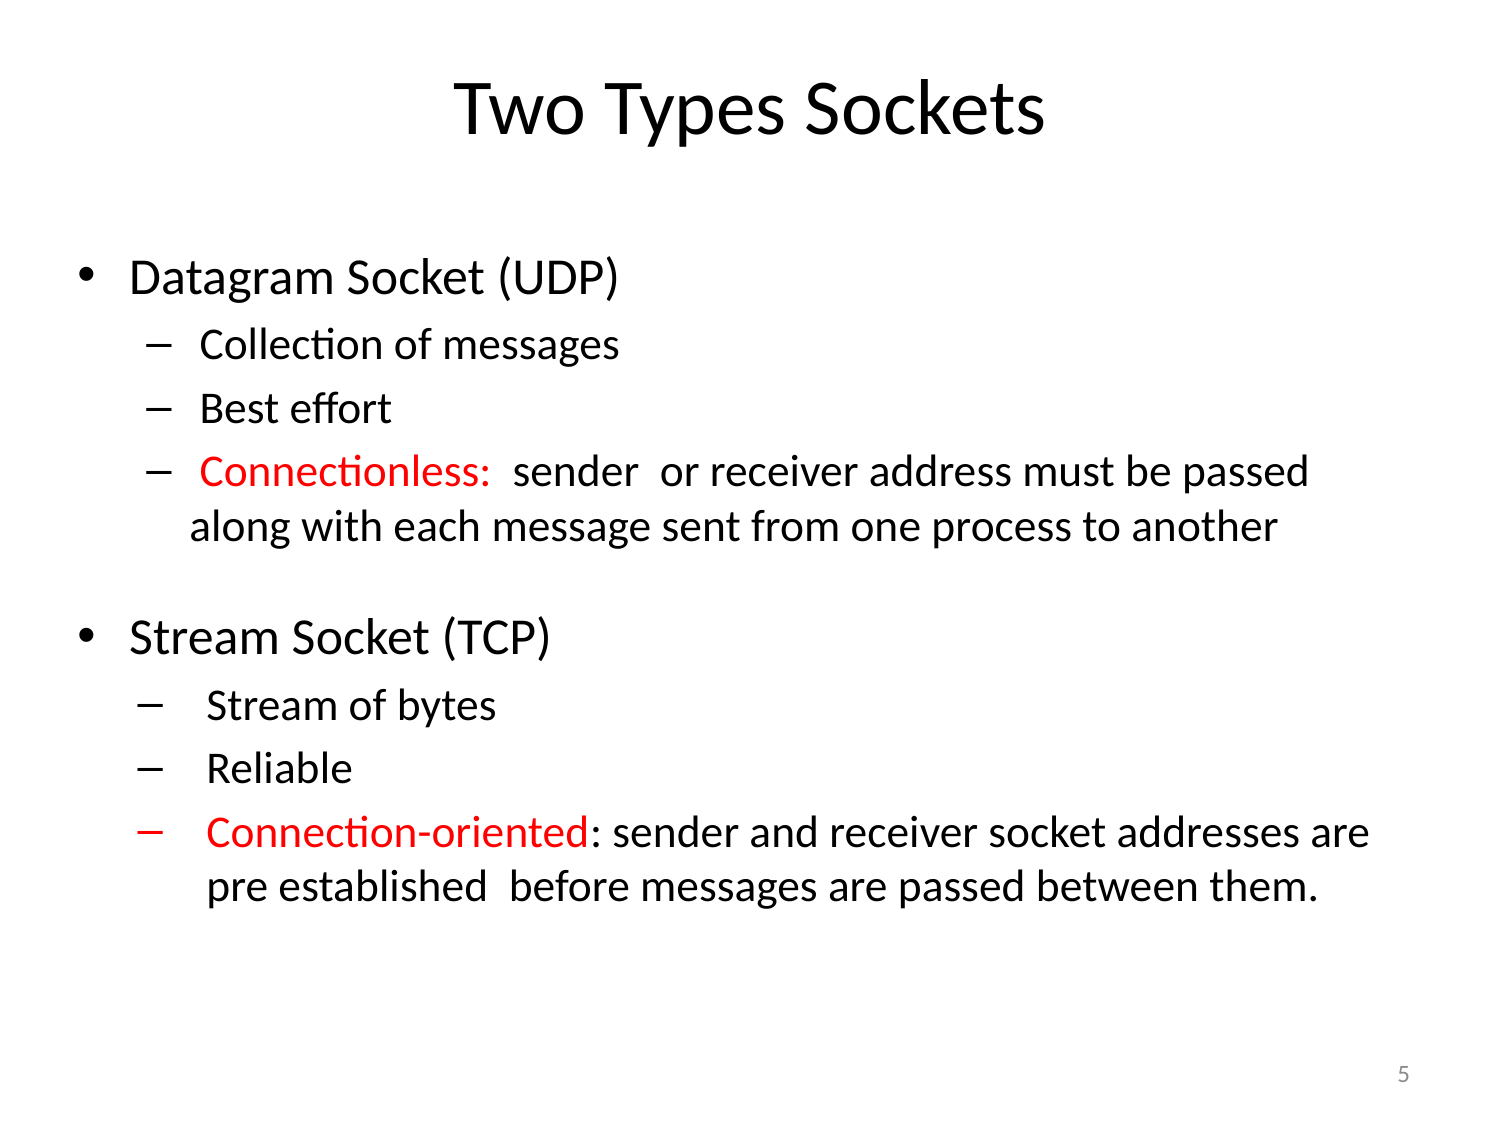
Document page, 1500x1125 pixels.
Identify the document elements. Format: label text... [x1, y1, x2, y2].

list Datagram Socket (UDP) Collection of messages Best effort Connectionless: sender or receiver address must be passed along with each message sent from one process to another Stream Socket (TCP) Stream of bytes Reliable Connection-oriented: sender and receiver socket addresses are pre established before messages are passed between them. [62, 162, 1413, 968]
title Two Types Sockets [75, 30, 1425, 175]
slide_number 5 [1074, 1042, 1425, 1103]
